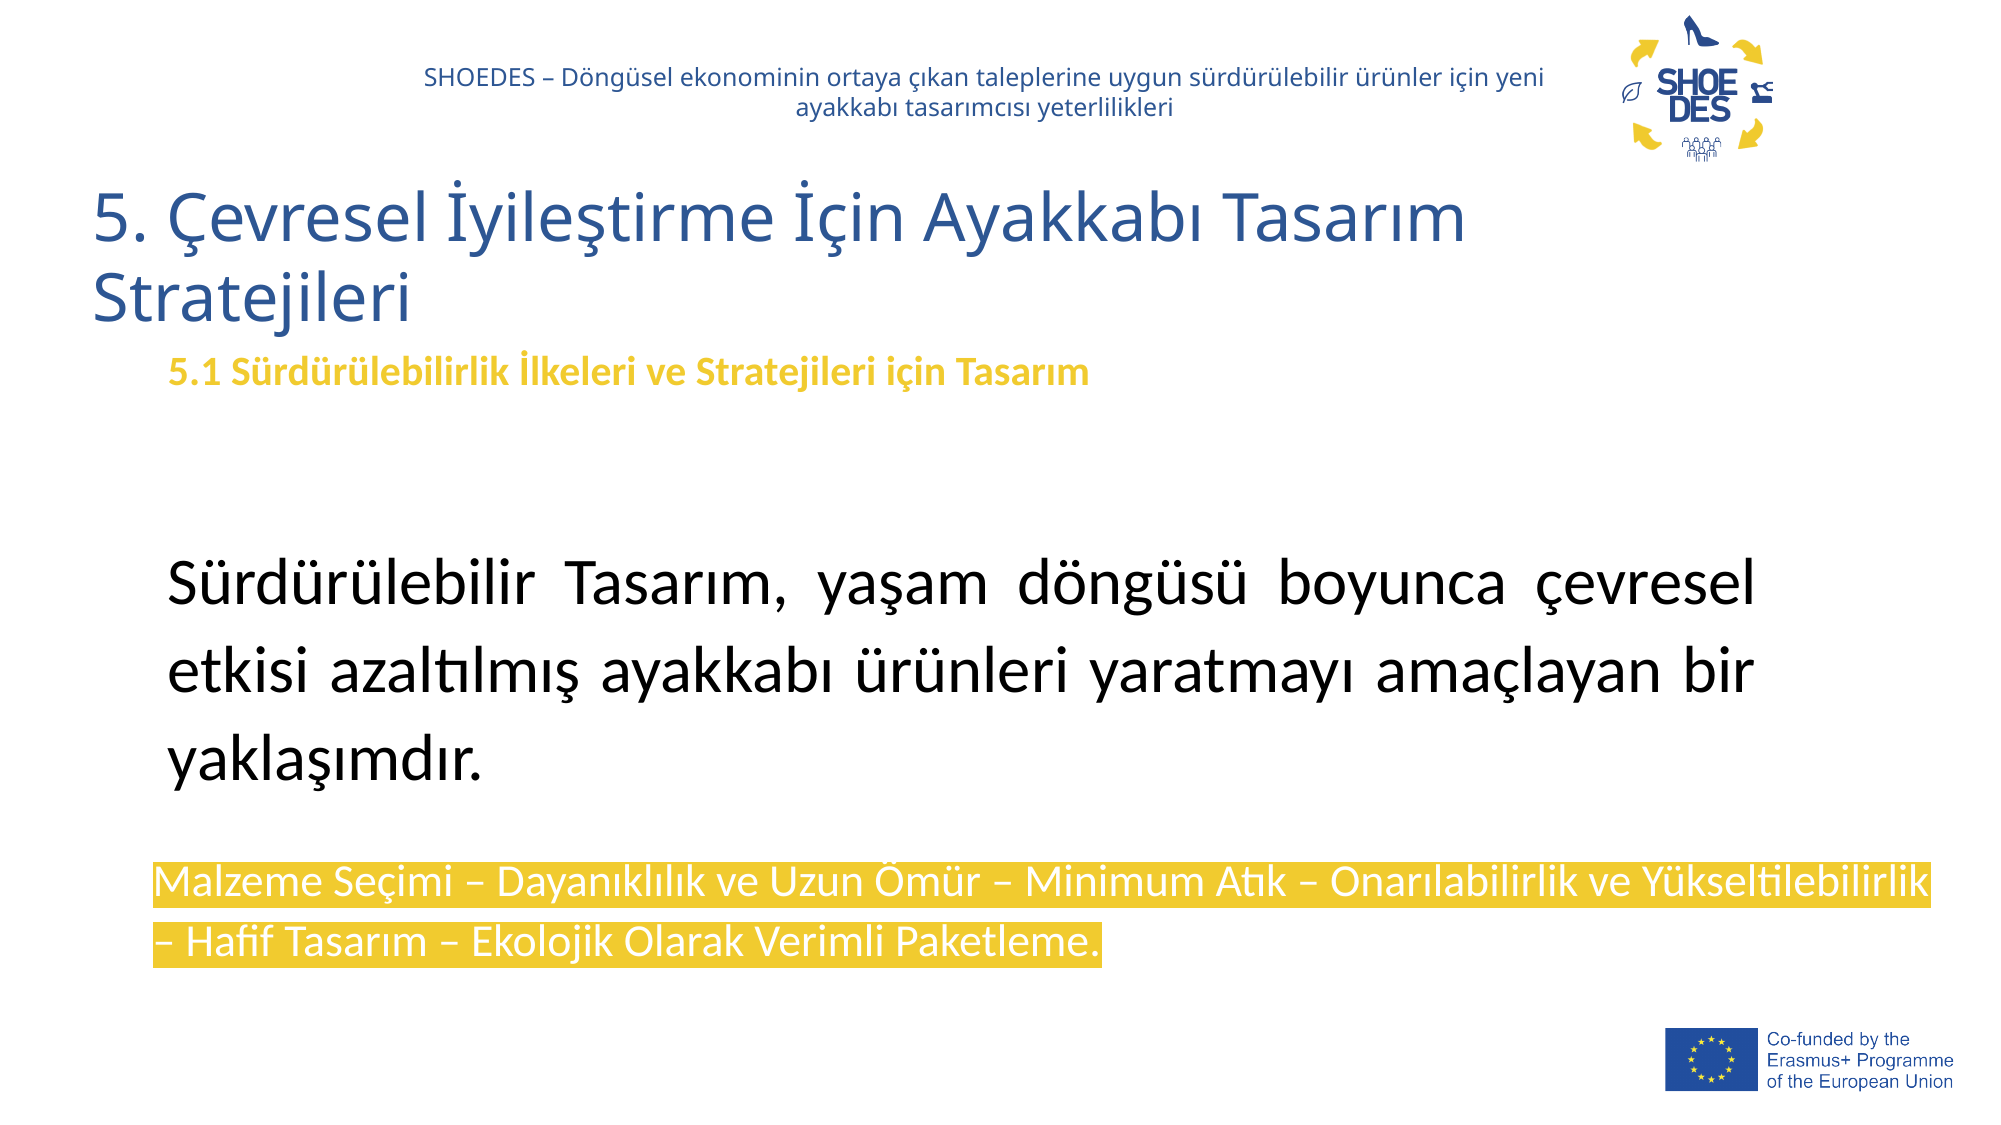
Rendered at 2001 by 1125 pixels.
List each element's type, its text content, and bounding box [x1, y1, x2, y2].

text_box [388, 15, 1773, 162]
text_box 5.1 Sürdürülebilirlik İlkeleri ve Stratejileri için Tasarım [153, 336, 1773, 402]
text_box Malzeme Seçimi – Dayanıklılık ve Uzun Ömür – Minimum Atık – Onarılabilirlik ve Yükseltilebilirlik – Hafif Tasarım – Ekolojik Olarak Verimli Paketleme. [137, 837, 1977, 974]
text_box 5. Çevresel İyileştirme İçin Ayakkabı Tasarım Stratejileri [92, 175, 1753, 336]
picture [1665, 1027, 1959, 1096]
text_box Sürdürülebilir Tasarım, yaşam döngüsü boyunca çevresel etkisi azaltılmış ayakkabı ürünleri yaratmayı amaçlayan bir yaklaşımdır. [153, 522, 1773, 801]
